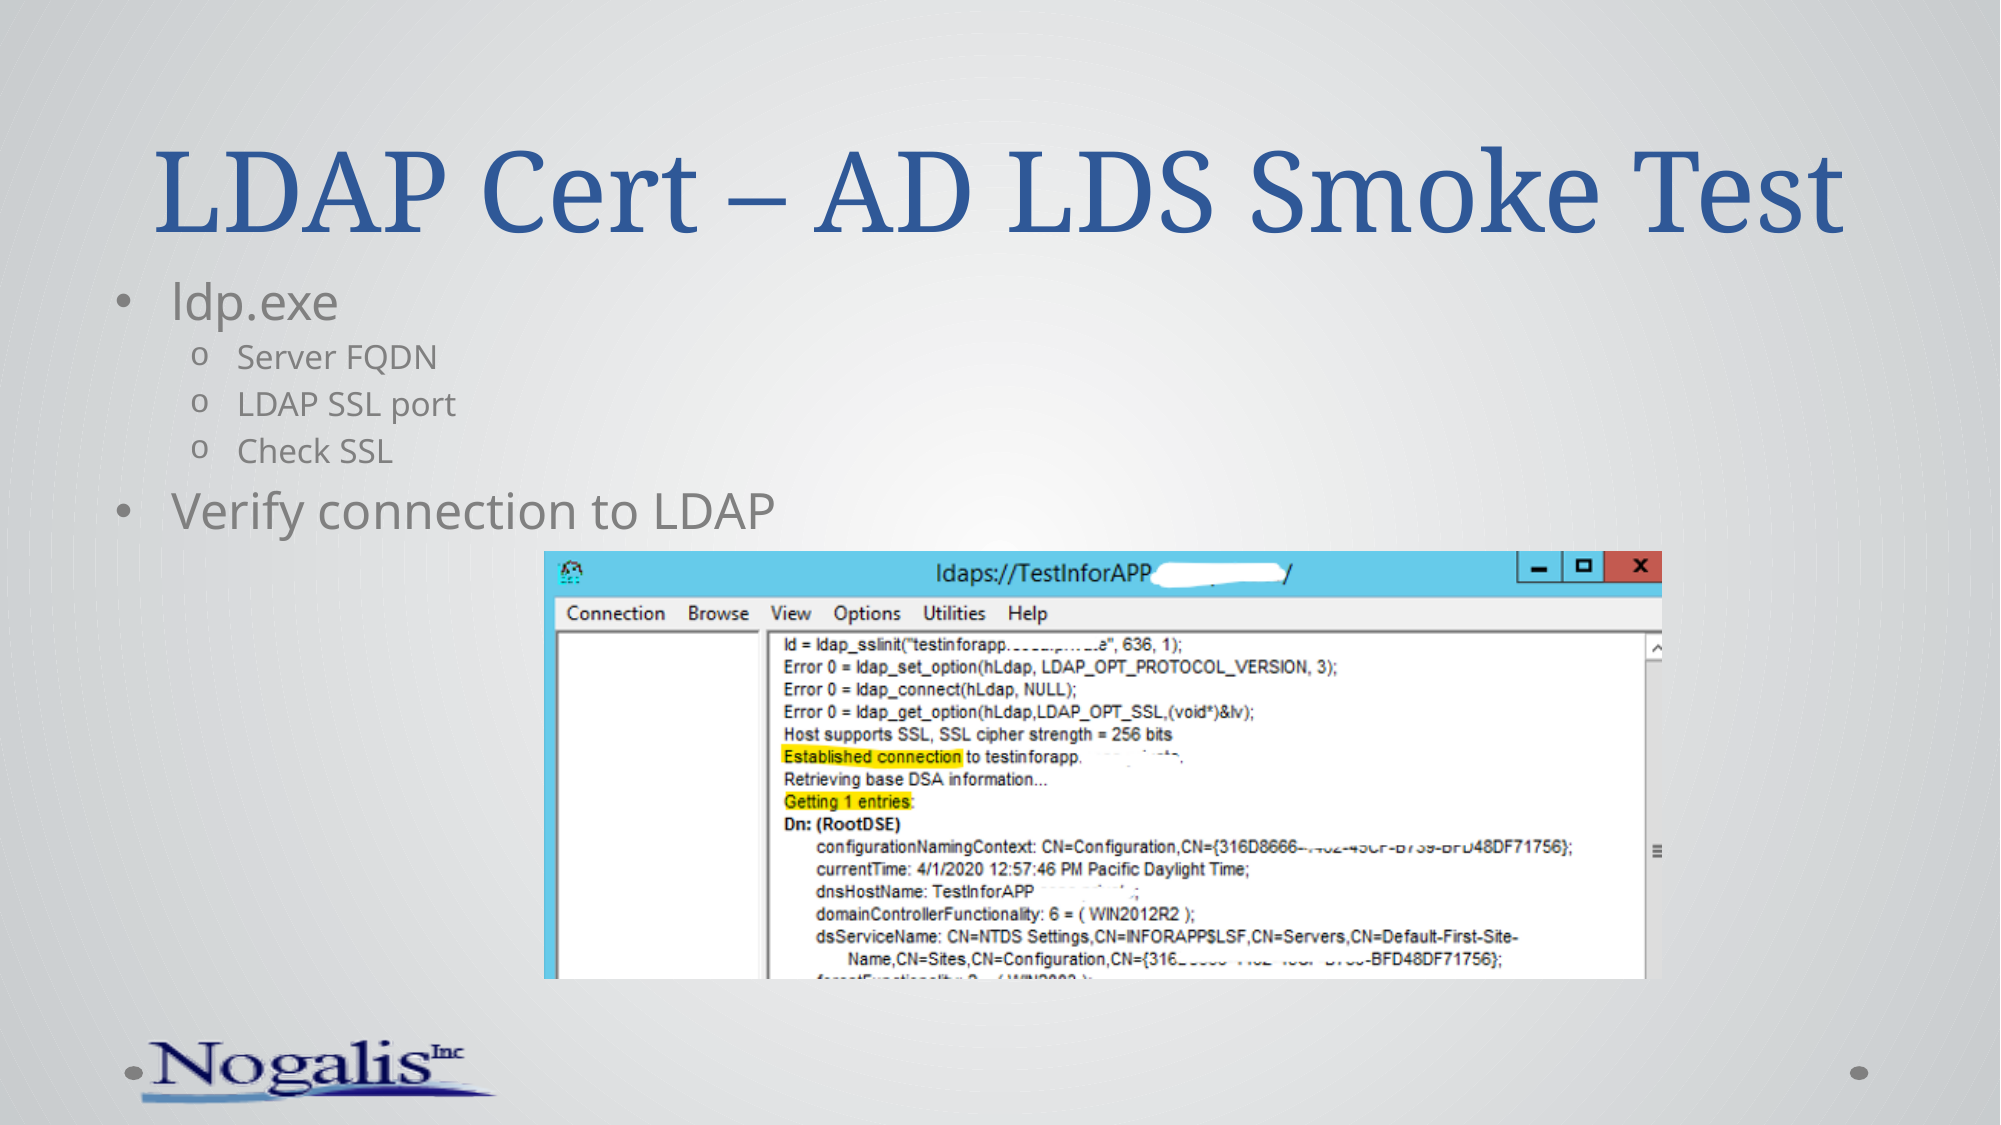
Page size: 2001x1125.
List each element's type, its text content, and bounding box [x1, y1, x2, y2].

title LDAP Cert – AD LDS Smoke Test [99, 0, 1900, 262]
list ldp.exe Server FQDN LDAP SSL port Check SSL Verify connection to LDAP [99, 262, 1900, 1005]
picture [118, 1030, 505, 1116]
picture [544, 551, 1662, 979]
